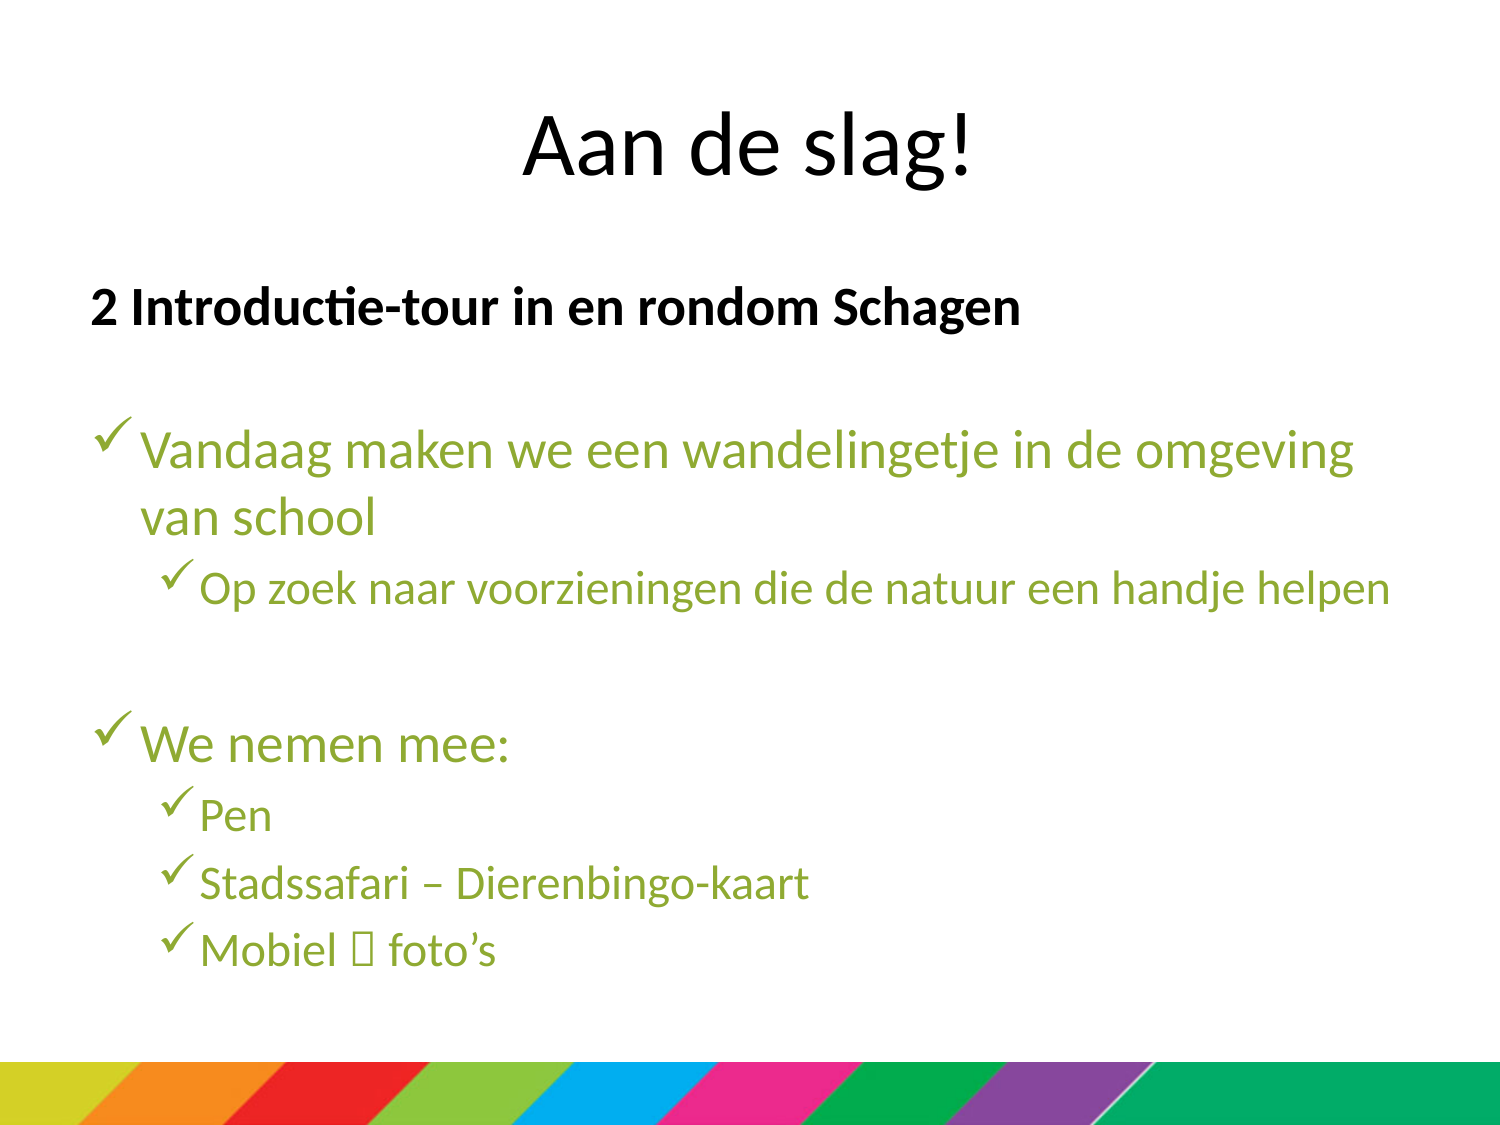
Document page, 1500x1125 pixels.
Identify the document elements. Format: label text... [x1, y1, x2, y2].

picture [656, 1062, 1500, 1125]
list 2 Introductie-tour in en rondom Schagen Vandaag maken we een wandelingetje in de omgeving van school Op zoek naar voorzieningen die de natuur een handje helpen We nemen mee: Pen Stadssafari – Dierenbingo-kaart Mobiel  foto’s [75, 262, 1425, 1000]
picture [0, 1062, 574, 1125]
title Aan de slag! [75, 45, 1425, 233]
